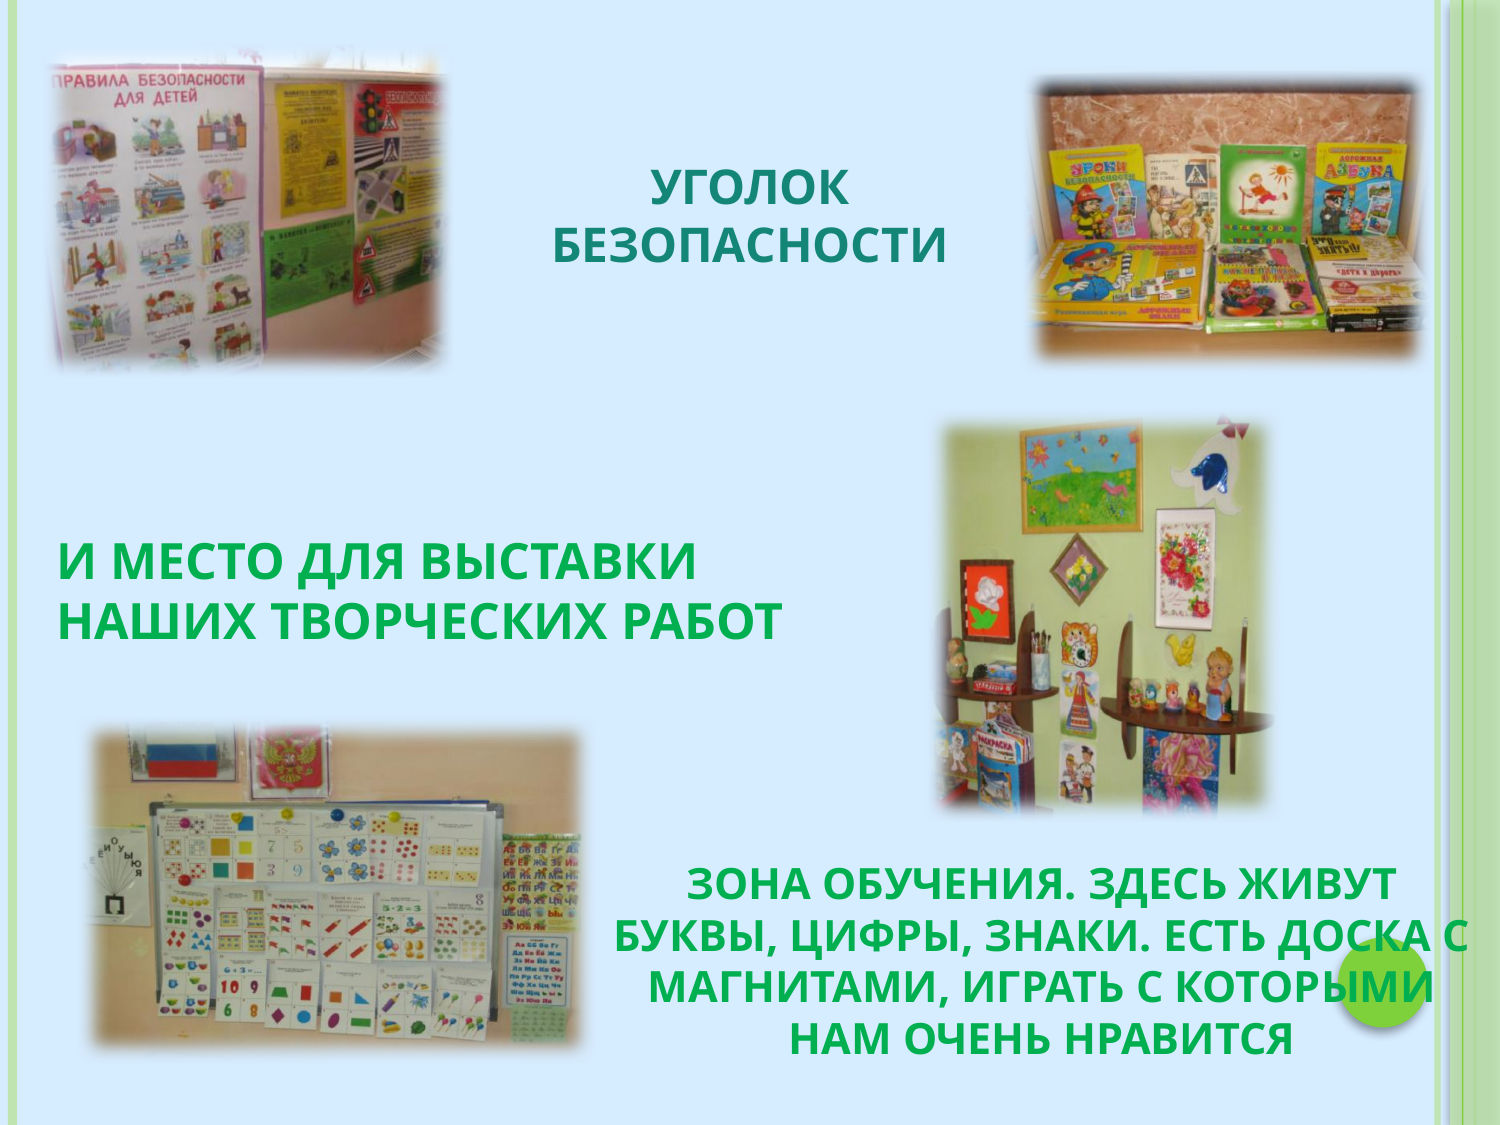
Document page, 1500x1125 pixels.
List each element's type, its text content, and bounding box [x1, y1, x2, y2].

text_box Зона обучения. Здесь живут буквы, цифры, знаки. Есть доска с магнитами, играть с которыми нам очень нравится [602, 845, 1500, 1071]
text_box И место для выставки наших творческих работ [41, 467, 858, 657]
title Уголок безопасности [463, 149, 1014, 279]
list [1021, 66, 1433, 375]
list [41, 42, 455, 379]
picture [76, 715, 597, 1064]
picture [926, 408, 1282, 823]
